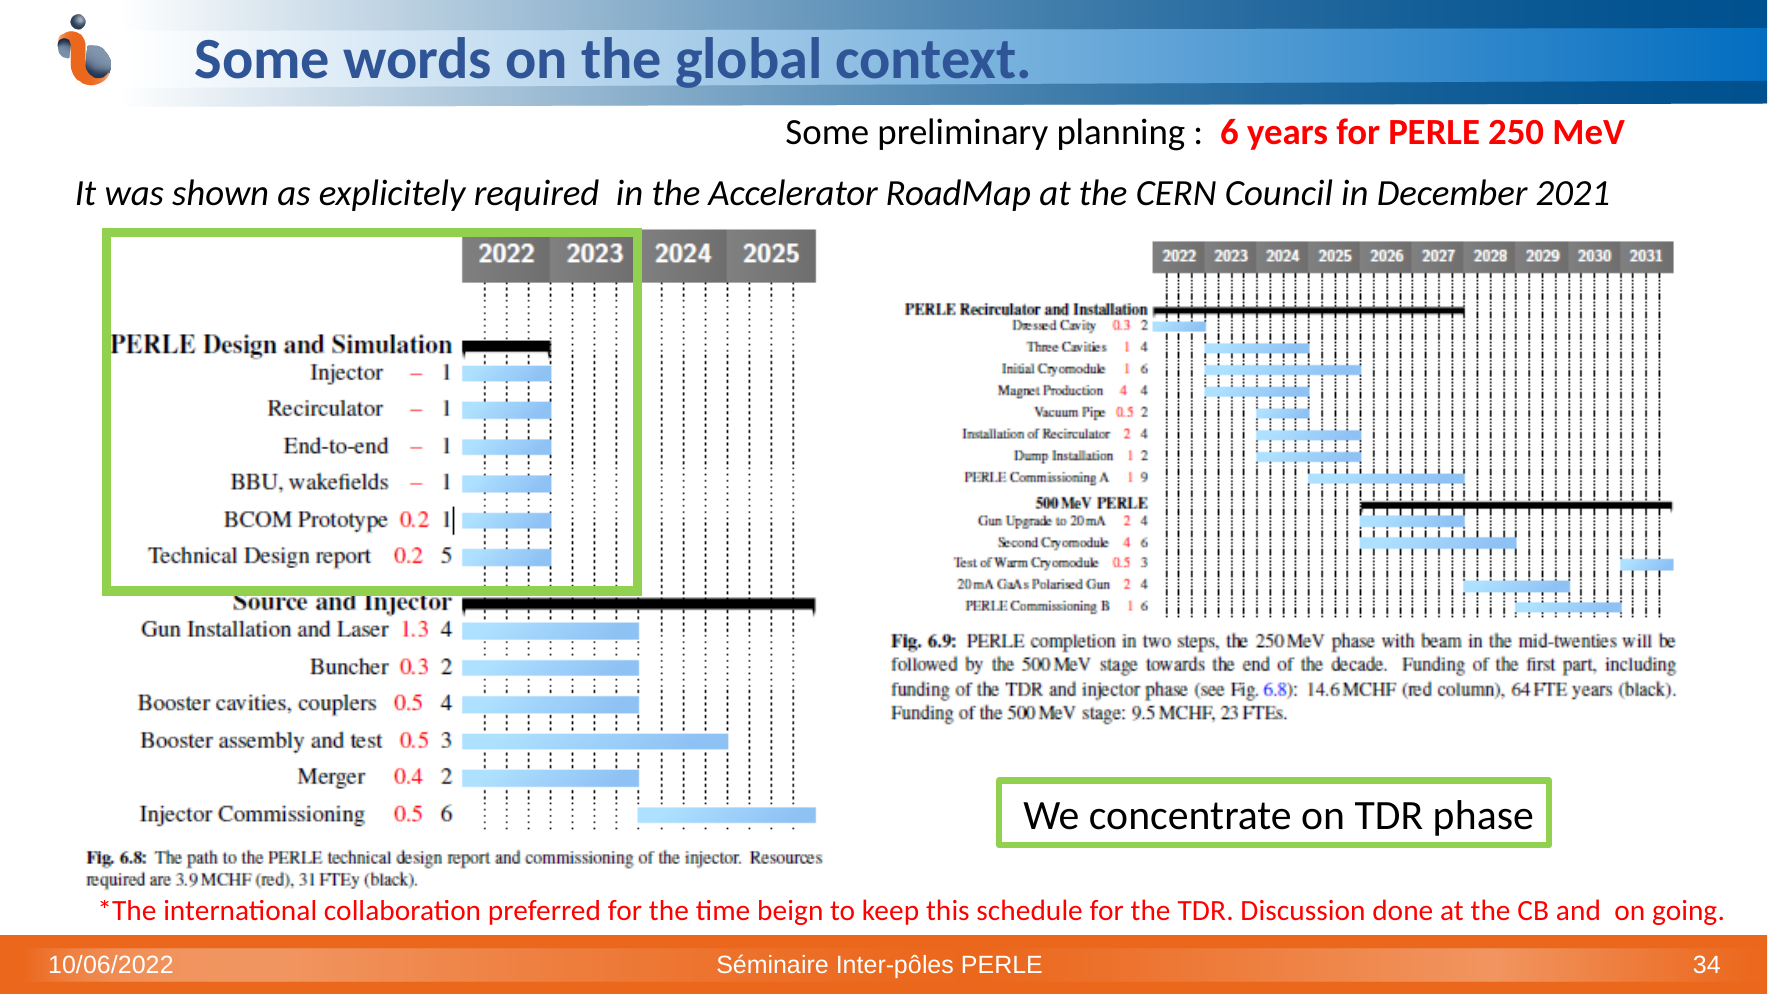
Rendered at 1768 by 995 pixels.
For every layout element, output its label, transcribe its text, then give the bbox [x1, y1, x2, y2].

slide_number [33, 937, 429, 991]
picture [0, 0, 1768, 994]
footer Séminaire Inter-pôles PERLE [481, 937, 1286, 991]
text_box It was shown as explicitely required in the Accelerator RoadMap at the CERN Council in December 2021 [59, 161, 1768, 221]
slide_number 34 [1338, 937, 1736, 991]
text_box We concentrate on TDR phase [999, 780, 1550, 846]
text_box Some words on the global context. [180, 12, 1074, 98]
text_box Some preliminary planning : 6 years for PERLE 250 MeV [770, 99, 1649, 159]
text_box *The international collaboration preferred for the time beign to keep this schedule for the TDR. Discussion done at the CB and on going. [82, 883, 1746, 934]
